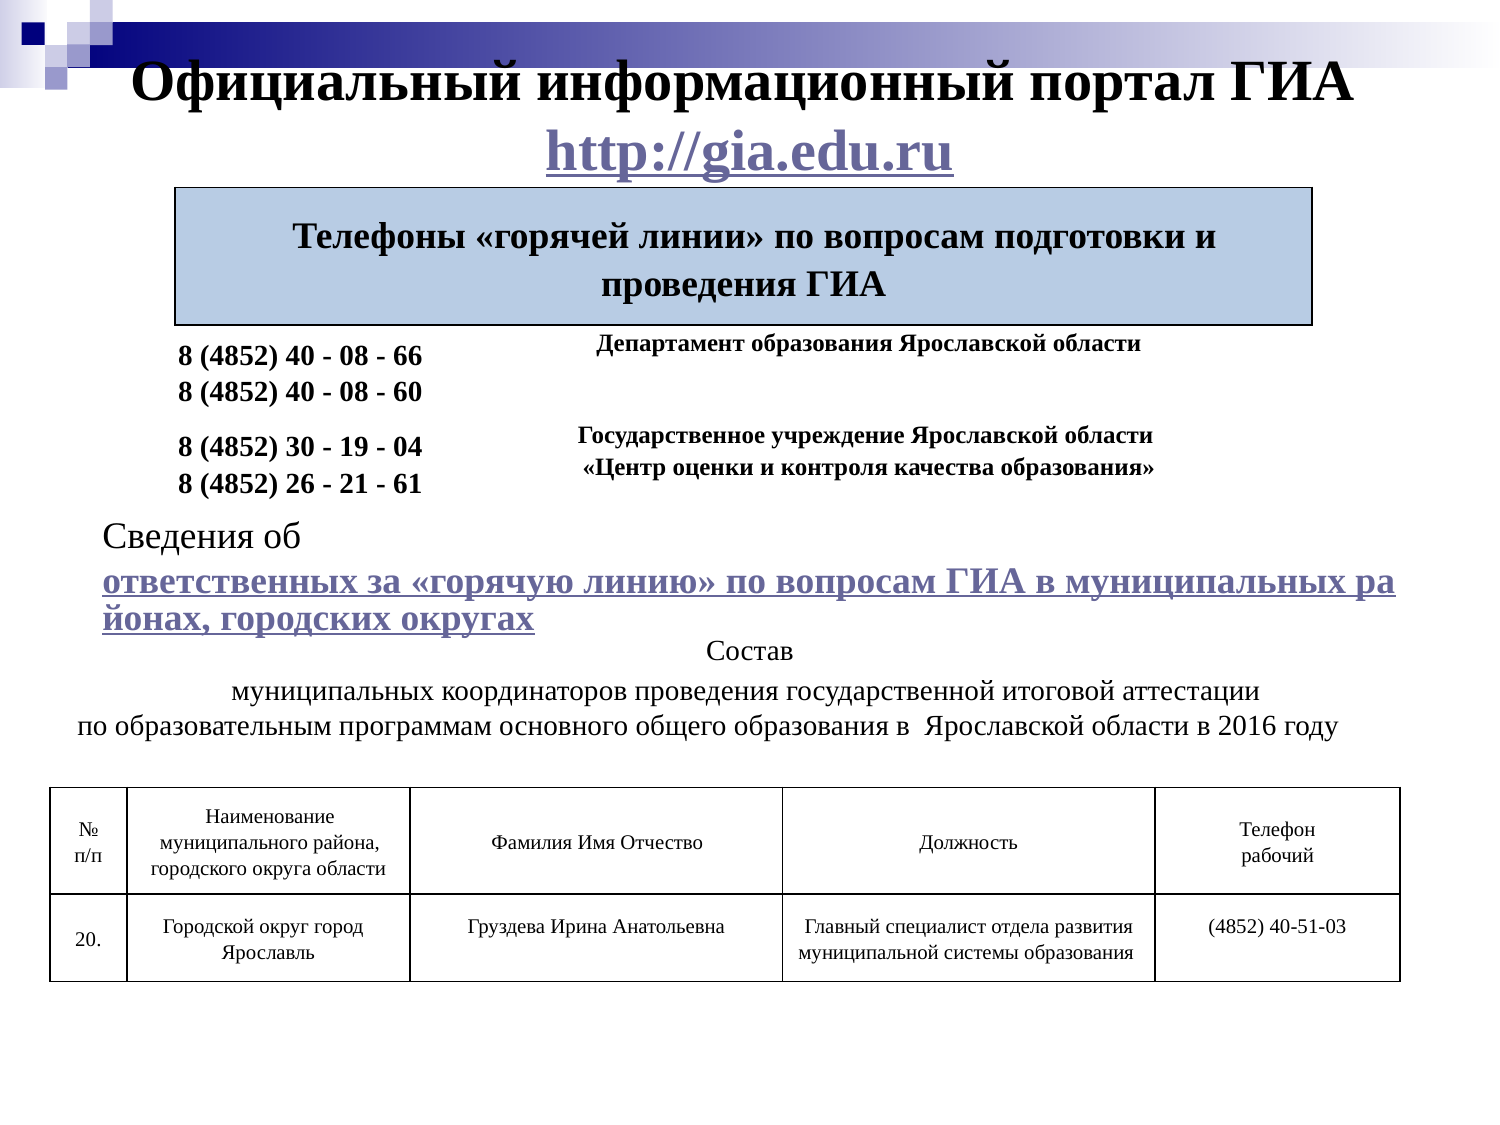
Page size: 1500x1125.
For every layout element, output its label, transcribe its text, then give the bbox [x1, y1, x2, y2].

table_cell 8 (4852) 40 - 08 - 66 8 (4852) 40 - 08 - 60 [175, 326, 426, 417]
text_box Сведения об ответственных за «горячую линию» по вопросам ГИА в муниципальных районах, городских округах [87, 503, 1425, 609]
title Официальный информационный портал ГИА http://gia.edu.ru [75, 12, 1425, 213]
table_header Наименование муниципального района, городского округа области [128, 788, 409, 893]
table_cell Государственное учреждение Ярославской области «Центр оценки и контроля качества образования» [426, 417, 1312, 503]
table_header № п/п [51, 788, 126, 893]
table_header Телефоны «горячей линии» по вопросам подготовки и проведения ГИА [176, 188, 1311, 324]
table_header Фамилия Имя Отчество [411, 788, 782, 893]
table_cell Департамент образования Ярославской области [426, 326, 1312, 417]
text_box Состав муниципальных координаторов проведения государственной итоговой аттестации по образовательным программам основного общего образования в Ярославской области в 2016 году [62, 618, 1438, 749]
table_cell 20. [51, 895, 126, 981]
table_header Должность [783, 788, 1154, 893]
table_header Телефон рабочий [1156, 788, 1399, 893]
table_cell Городской округ город Ярославль [128, 895, 409, 981]
table_cell 8 (4852) 30 - 19 - 04 8 (4852) 26 - 21 - 61 [175, 417, 426, 503]
table_cell (4852) 40-51-03 [1156, 895, 1399, 981]
table_cell Груздева Ирина Анатольевна [411, 895, 782, 981]
table_cell Главный специалист отдела развития муниципальной системы образования [783, 895, 1154, 981]
